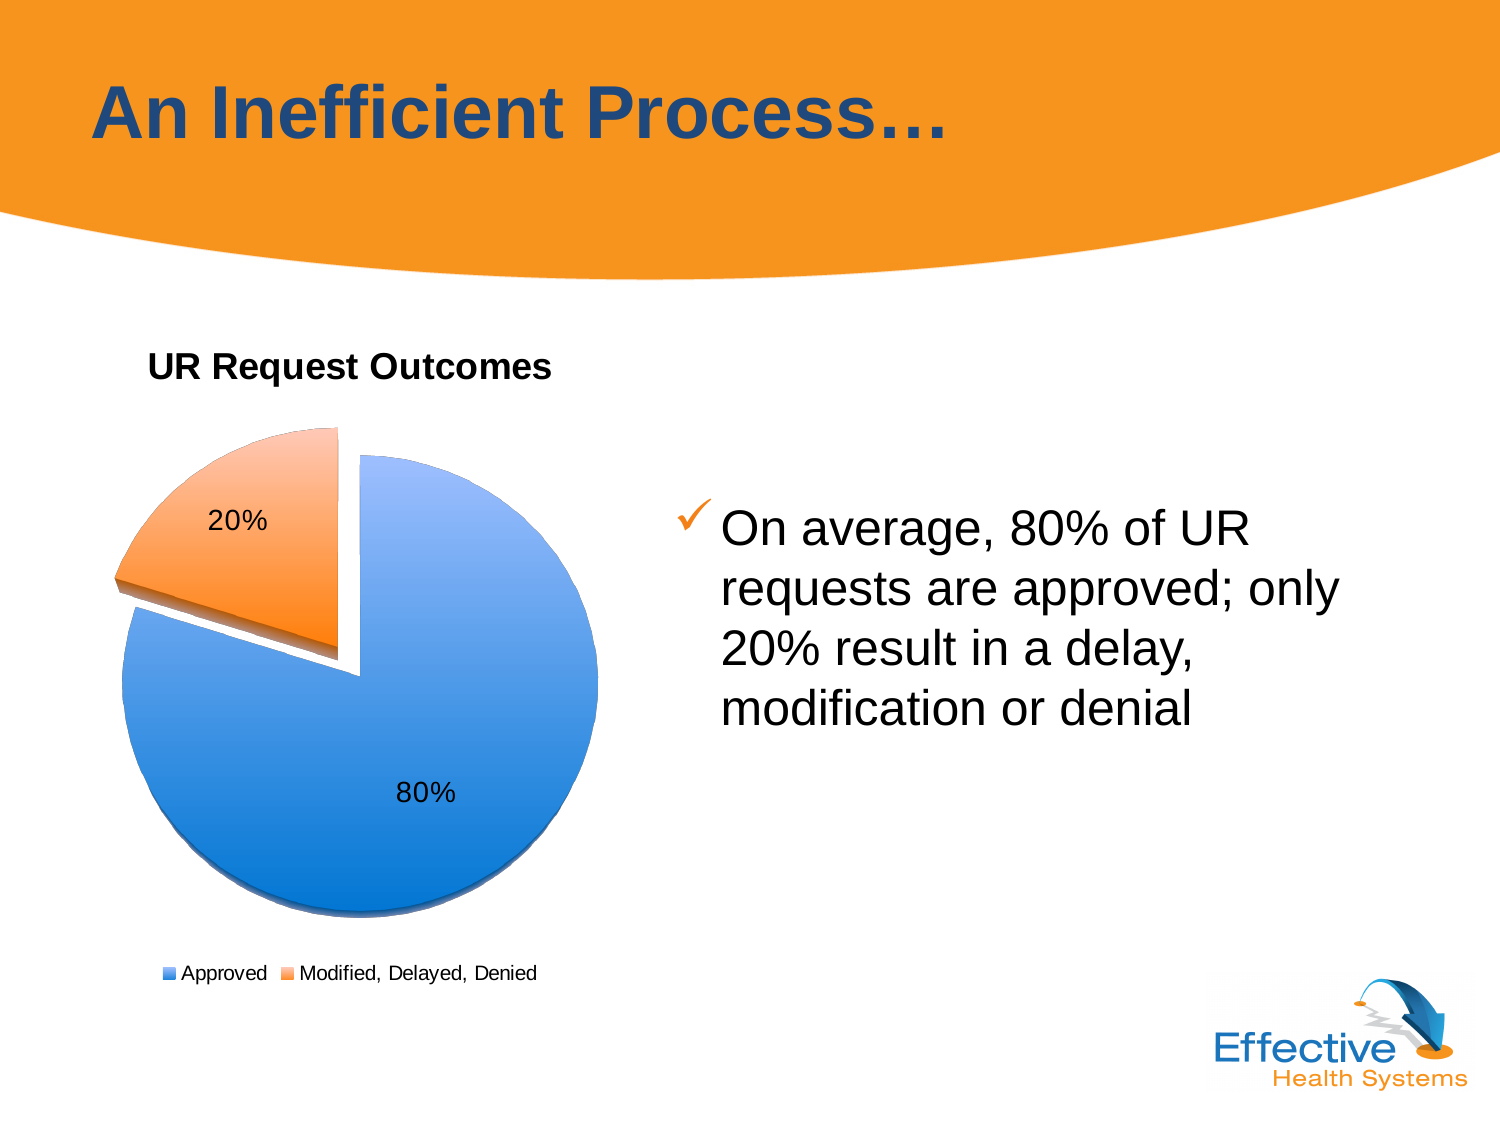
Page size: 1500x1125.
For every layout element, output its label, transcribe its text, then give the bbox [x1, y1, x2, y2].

list On average, 80% of UR requests are approved; only 20% result in a delay, modification or denial [704, 487, 1426, 816]
chart [0, 312, 701, 992]
picture [0, 0, 1500, 1125]
title An Inefficient Process… [74, 39, 1426, 178]
